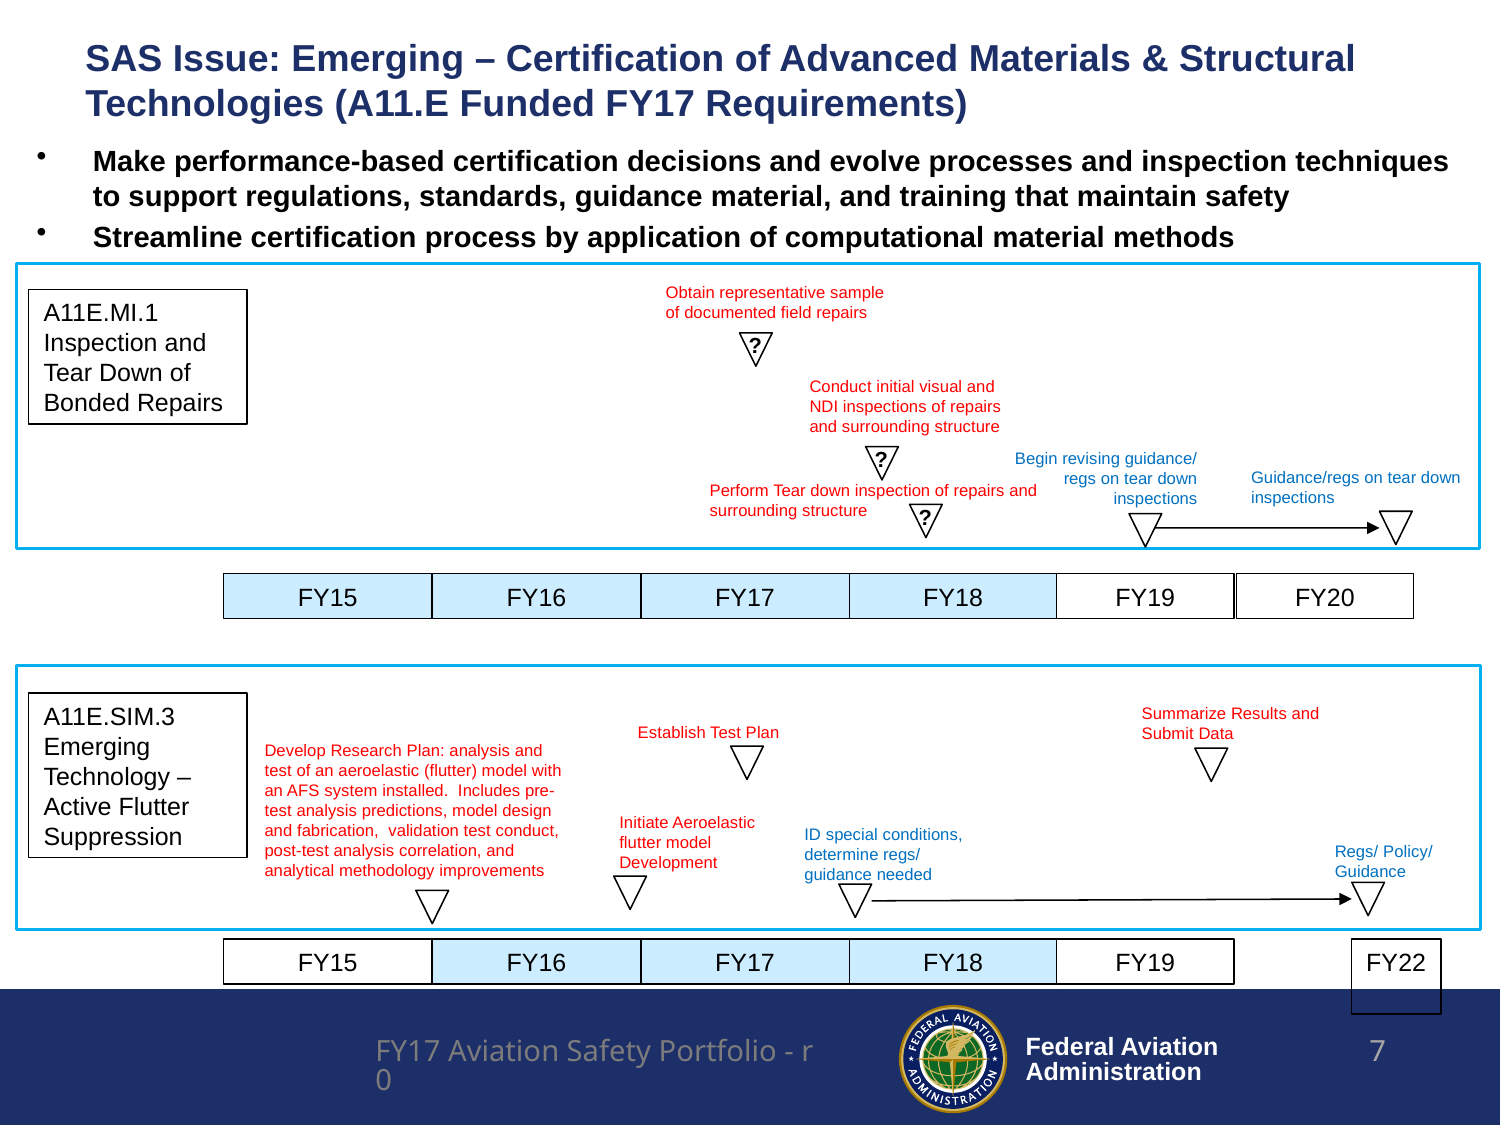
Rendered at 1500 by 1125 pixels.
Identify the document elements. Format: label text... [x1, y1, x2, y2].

footer FY17 Aviation Safety Portfolio - r0 [360, 1025, 836, 1100]
text_box Initiate Aeroelastic flutter model Development [604, 804, 785, 880]
text_box Establish Test Plan [622, 714, 864, 750]
text_box FY15 [223, 939, 432, 984]
text_box FY18 [849, 939, 1056, 984]
title SAS Issue: Emerging – Certification of Advanced Materials & Structural Technologies (A11.E Funded FY17 Requirements) [70, 28, 1461, 129]
text_box Begin revising guidance/ regs on tear down inspections [968, 440, 1213, 516]
list Make performance-based certification decisions and evolve processes and inspection techniques to support regulations, standards, guidance material, and training that maintain safety Streamline certification process by application of computational material methods [21, 135, 1475, 384]
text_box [1079, 898, 1361, 902]
text_box FY19 [1056, 573, 1234, 619]
text_box [730, 746, 764, 780]
text_box [615, 880, 645, 910]
text_box FY20 [1236, 573, 1414, 619]
text_box FY18 [849, 573, 1056, 619]
text_box FY22 [1351, 939, 1442, 1014]
text_box [1196, 751, 1227, 782]
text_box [863, 898, 917, 902]
text_box ID special conditions, determine regs/ guidance needed [789, 816, 917, 891]
text_box [16, 263, 1480, 549]
slide_number 7 [1256, 1025, 1402, 1100]
text_box Perform Tear down inspection of repairs and surrounding structure [694, 472, 1056, 528]
text_box Summarize Results and Submit Data [1126, 695, 1368, 751]
text_box FY15 [223, 573, 432, 619]
text_box [415, 890, 449, 924]
text_box A11E.MI.1 Inspection and Tear Down of Bonded Repairs [28, 289, 247, 425]
text_box ? [733, 324, 777, 366]
text_box [16, 665, 1481, 930]
text_box Develop Research Plan: analysis and test of an aeroelastic (flutter) model with an AFS system installed. Includes pre-test analysis predictions, model design and fabrication, validation test conduct, post-test analysis correlation, and analytical methodology improvements [249, 732, 582, 887]
text_box Guidance/regs on tear down inspections [1236, 459, 1480, 515]
text_box FY17 [640, 573, 849, 619]
text_box ? [859, 438, 903, 480]
text_box FY17 [640, 939, 849, 984]
text_box [842, 891, 869, 918]
text_box ? [903, 496, 947, 537]
text_box FY16 [432, 939, 640, 984]
text_box Conduct initial visual and NDI inspections of repairs and surrounding structure [794, 368, 1025, 443]
text_box Obtain representative sample of documented field repairs [650, 274, 910, 330]
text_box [922, 776, 1074, 927]
text_box FY16 [432, 573, 640, 619]
text_box FY19 [1056, 939, 1234, 984]
text_box [1130, 516, 1161, 547]
